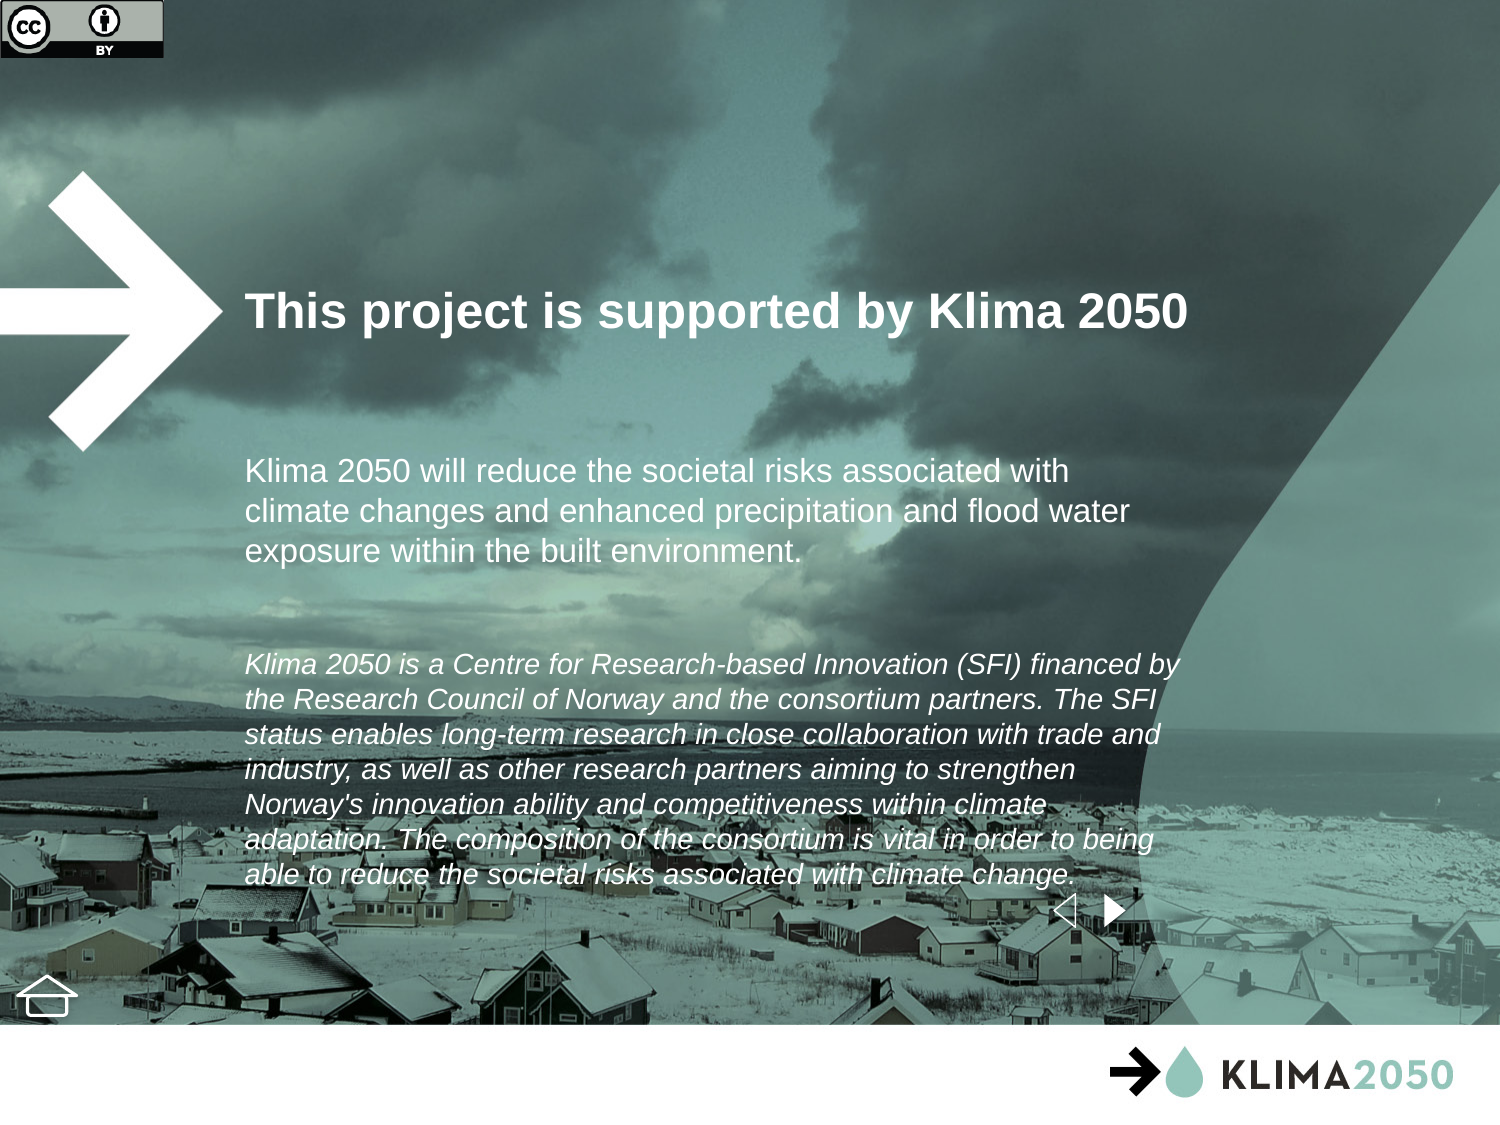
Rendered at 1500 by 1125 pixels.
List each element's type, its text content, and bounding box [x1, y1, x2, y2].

list Klima 2050 is a Centre for Research-based Innovation (SFI) financed by the Research Council of Norway and the consortium partners. The SFI status enables long-term research in close collaboration with trade and industry, as well as other research partners aiming to strengthen Norway's innovation ability and competitiveness within climate adaptation. The composition of the consortium is vital in order to being able to reduce the societal risks associated with climate change. [244, 645, 1187, 787]
subtitle Klima 2050 will reduce the societal risks associated with climate changes and enhanced precipitation and flood water exposure within the built environment. [244, 467, 1158, 604]
text_box [1103, 893, 1127, 928]
title This project is supported by Klima 2050 [244, 278, 1345, 467]
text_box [17, 975, 77, 1016]
text_box [1053, 893, 1077, 928]
picture [0, 0, 1500, 1125]
